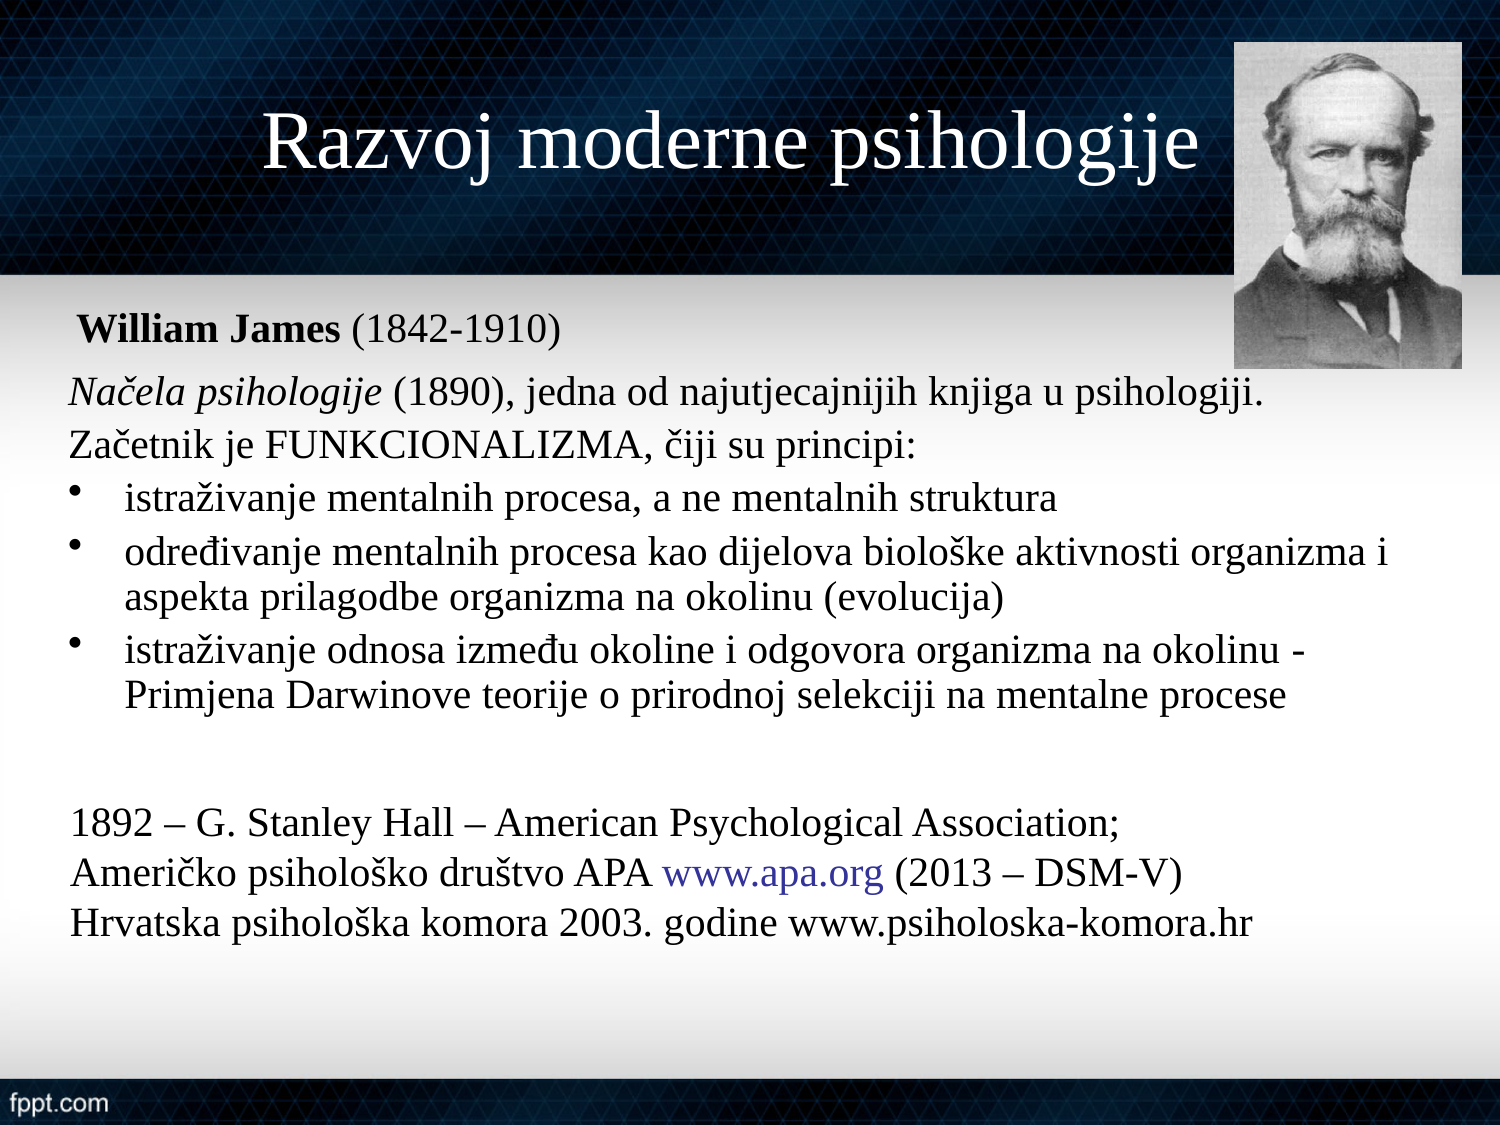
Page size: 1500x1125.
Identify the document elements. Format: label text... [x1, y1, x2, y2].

title William James (1842-1910) [52, 278, 585, 374]
text_box Razvoj moderne psihologije [246, 78, 1217, 193]
picture [0, 0, 1500, 1125]
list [1234, 42, 1463, 369]
text_box 1892 – G. Stanley Hall – American Psychological Association; Američko psihološko društvo APA www.apa.org (2013 – DSM-V) Hrvatska psihološka komora 2003. godine www.psiholoska-komora.hr [55, 786, 1270, 952]
text_box Načela psihologije (1890), jedna od najutjecajnijih knjiga u psihologiji. Začetnik je FUNKCIONALIZMA, čiji su principi: istraživanje mentalnih procesa, a ne mentalnih struktura određivanje mentalnih procesa kao dijelova biološke aktivnosti organizma i aspekta prilagodbe organizma na okolinu (evolucija) istraživanje odnosa između okoline i odgovora organizma na okolinu - Primjena Darwinove teorije o prirodnoj selekciji na mentalne procese [53, 361, 1412, 752]
